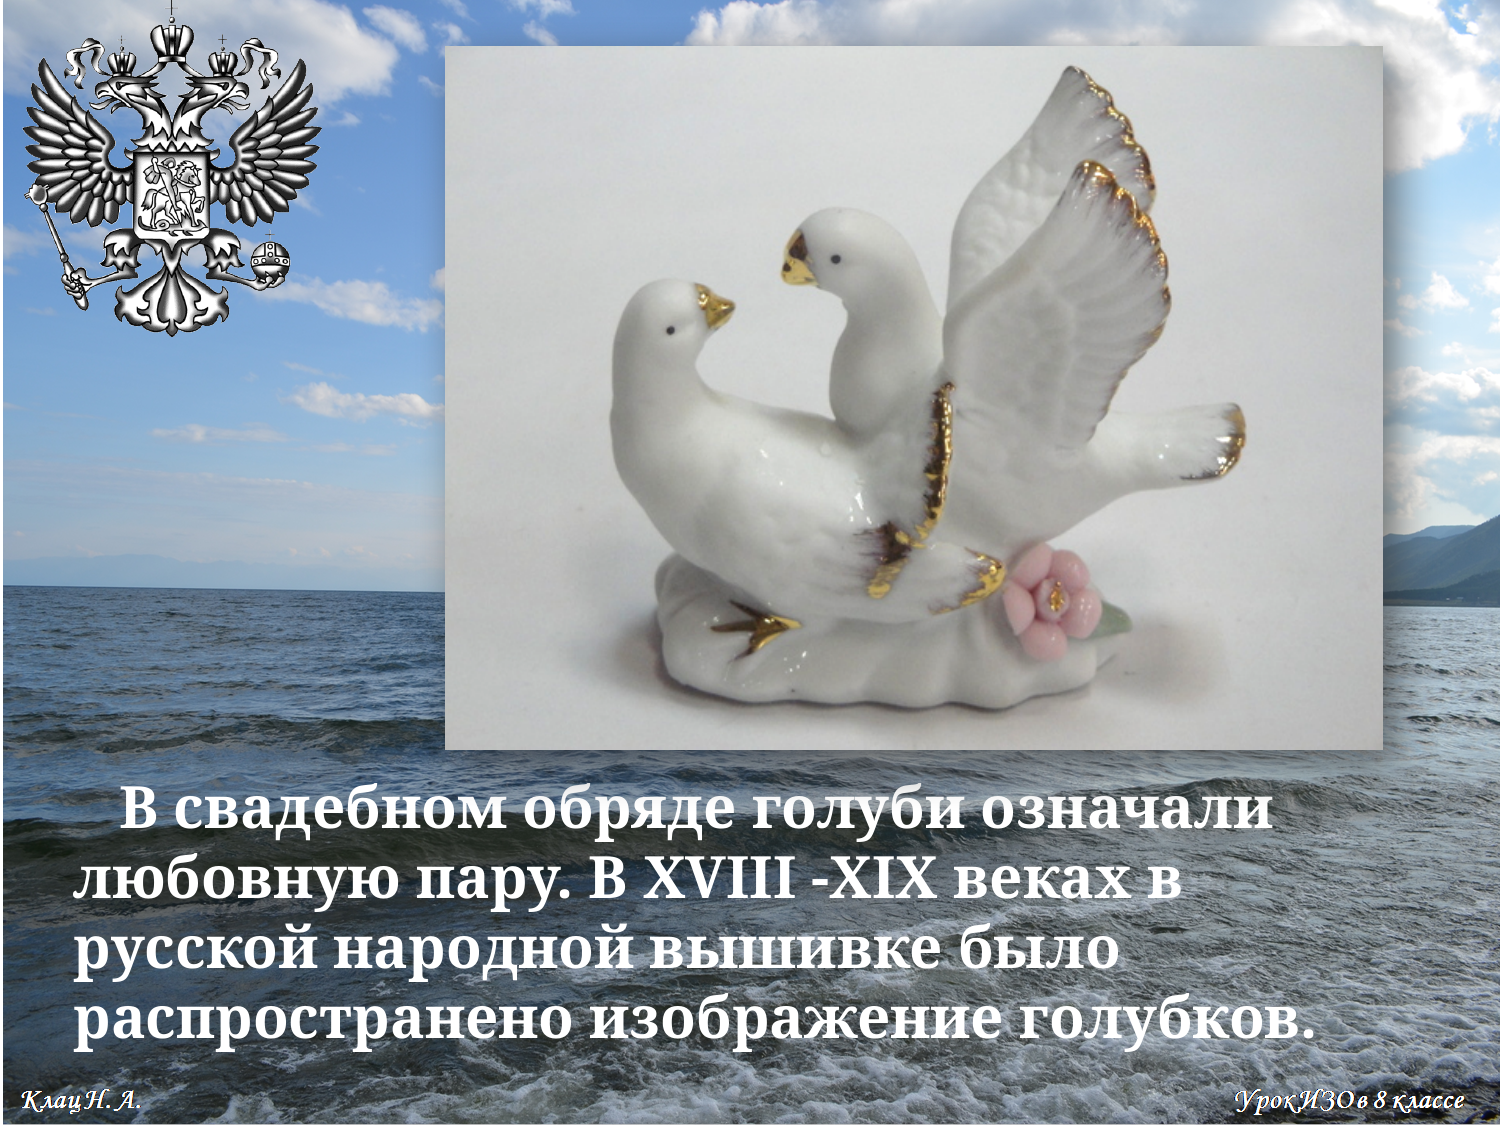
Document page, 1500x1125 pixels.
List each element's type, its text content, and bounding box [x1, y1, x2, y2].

picture [0, 0, 1500, 1125]
text_box В свадебном обряде голуби означали любовную пару. В XVIII -XIX веках в русской народной вышивке было распространено изображение голубков. [58, 762, 1430, 1058]
